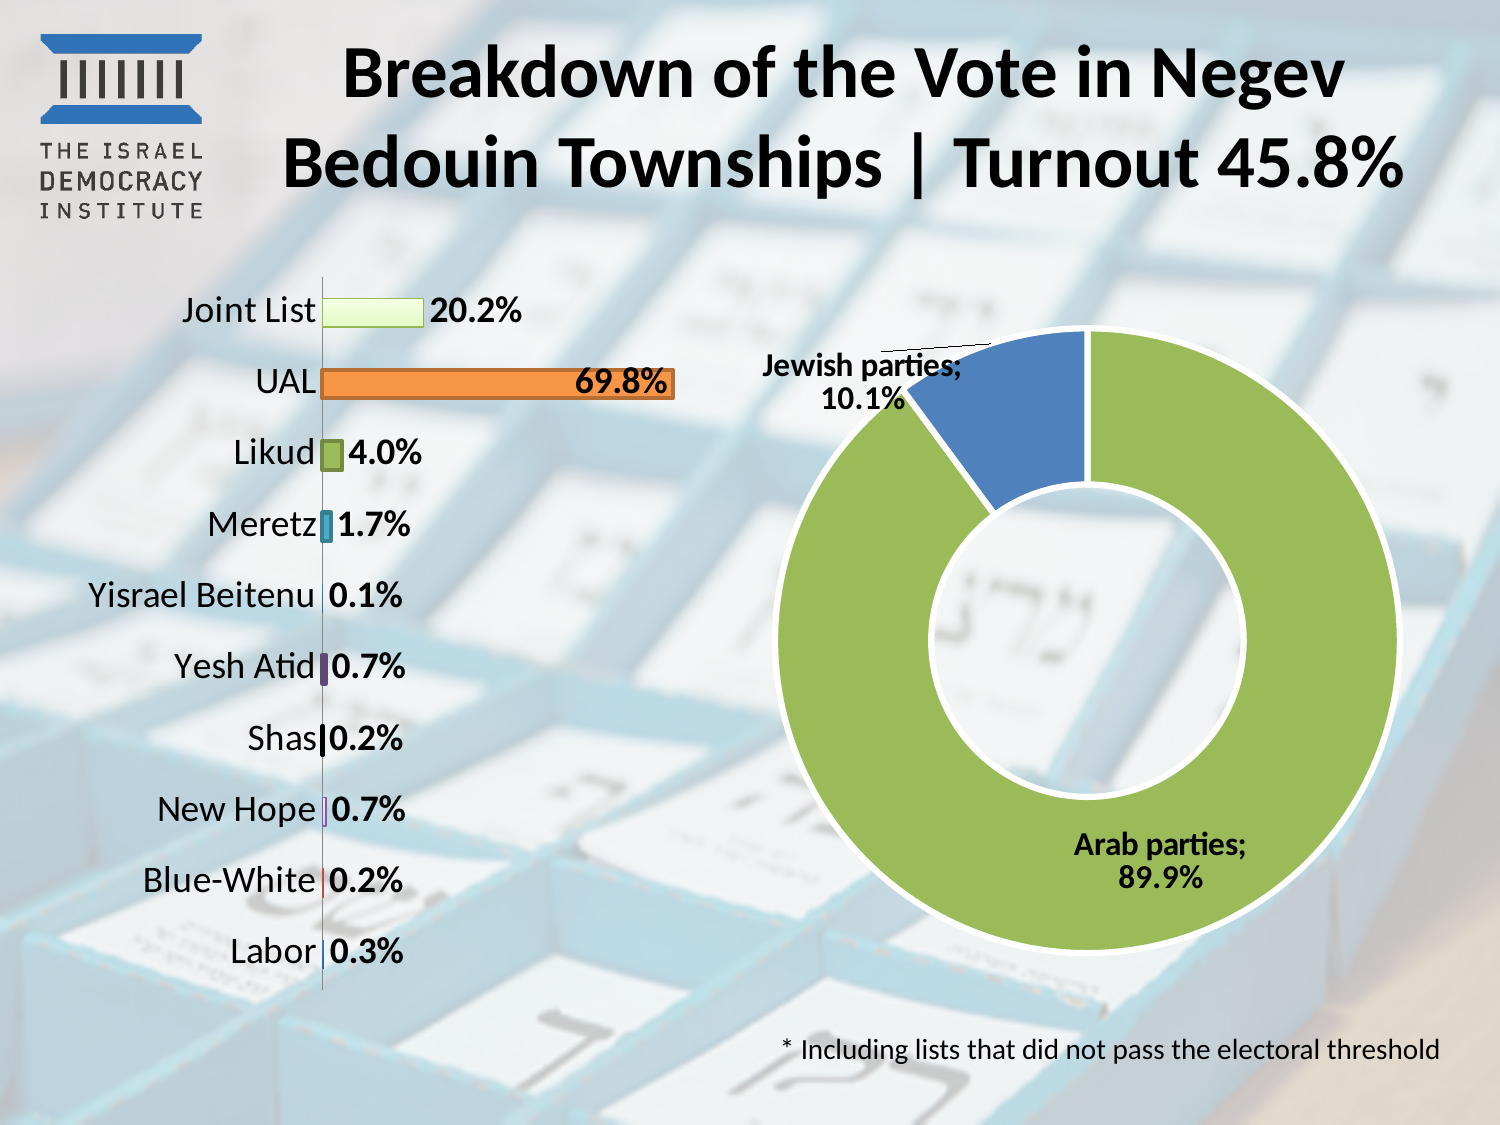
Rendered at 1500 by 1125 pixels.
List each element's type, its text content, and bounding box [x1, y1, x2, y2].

chart [74, 262, 738, 1006]
picture [0, 0, 243, 254]
text_box * Including lists that did not pass the electoral threshold [761, 1020, 1459, 1073]
title Breakdown of the Vote in Negev Bedouin Townships | Turnout 45.8% [246, 19, 1459, 207]
chart [762, 262, 1426, 1006]
